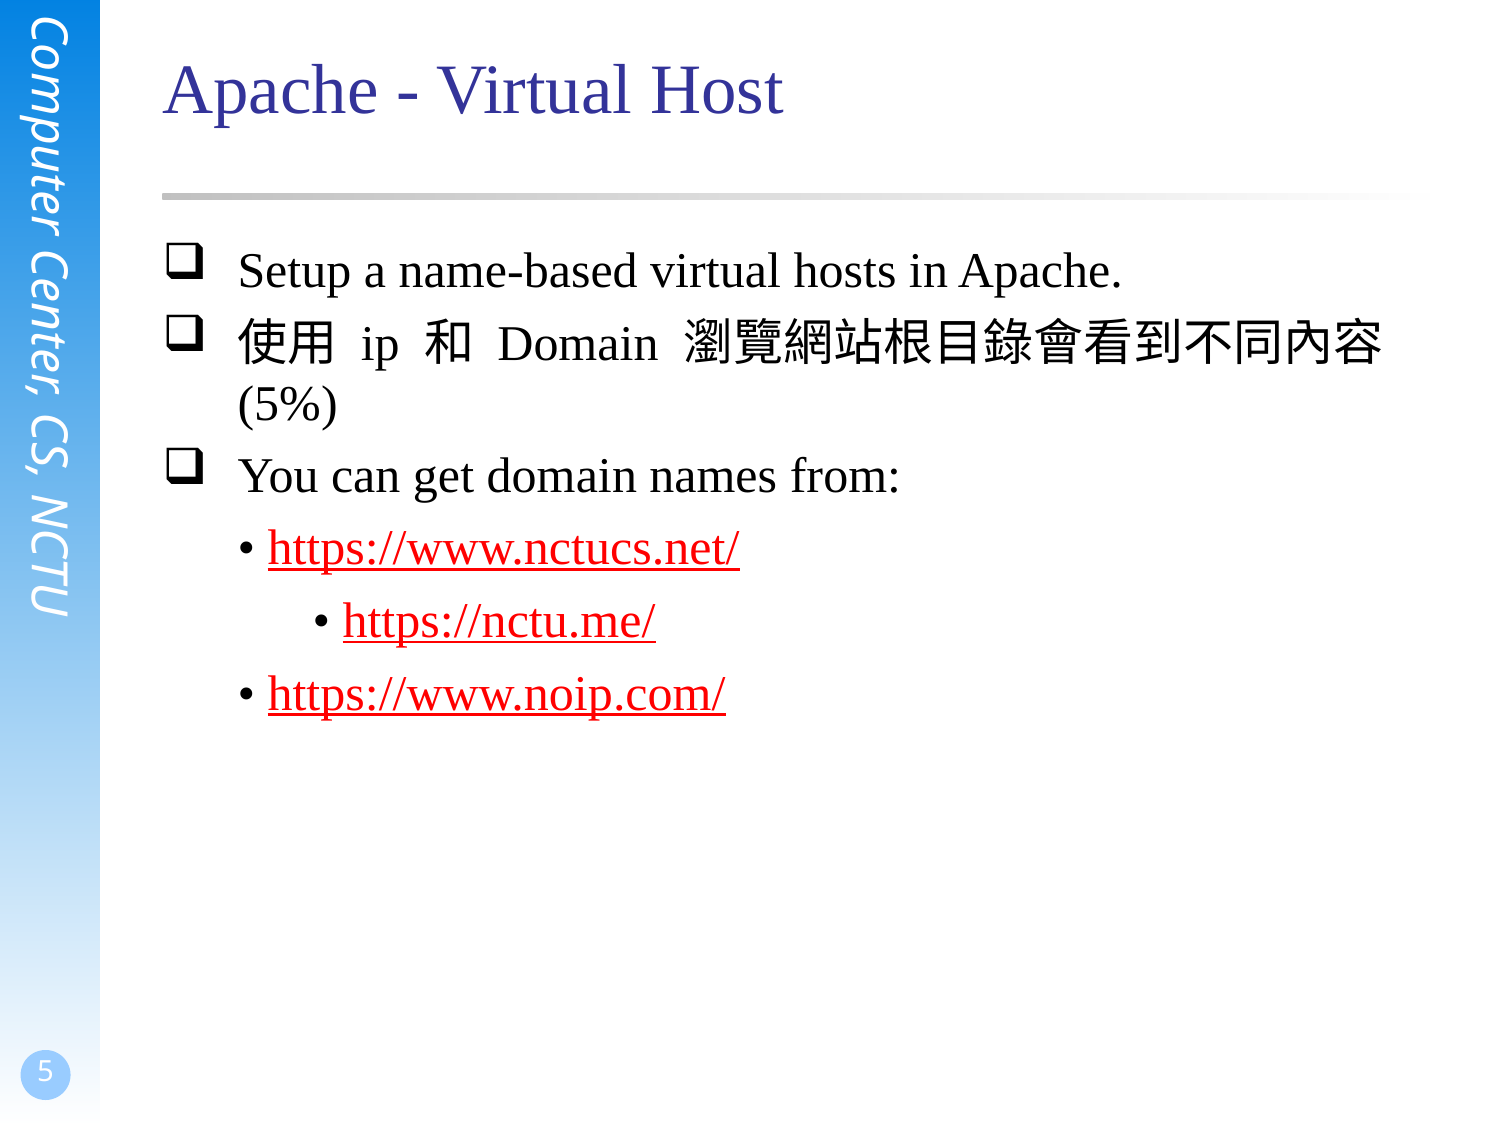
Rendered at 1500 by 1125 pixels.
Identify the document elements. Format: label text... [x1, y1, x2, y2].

list Setup a name-based virtual hosts in Apache. 使用 ip 和 Domain 瀏覽網站根目錄會看到不同內容 (5%) You can get domain names from: • https://www.nctucs.net/ • https://nctu.me/ • https://www.noip.com/ [162, 237, 1438, 1000]
title Apache - Virtual Host [162, 42, 1438, 231]
